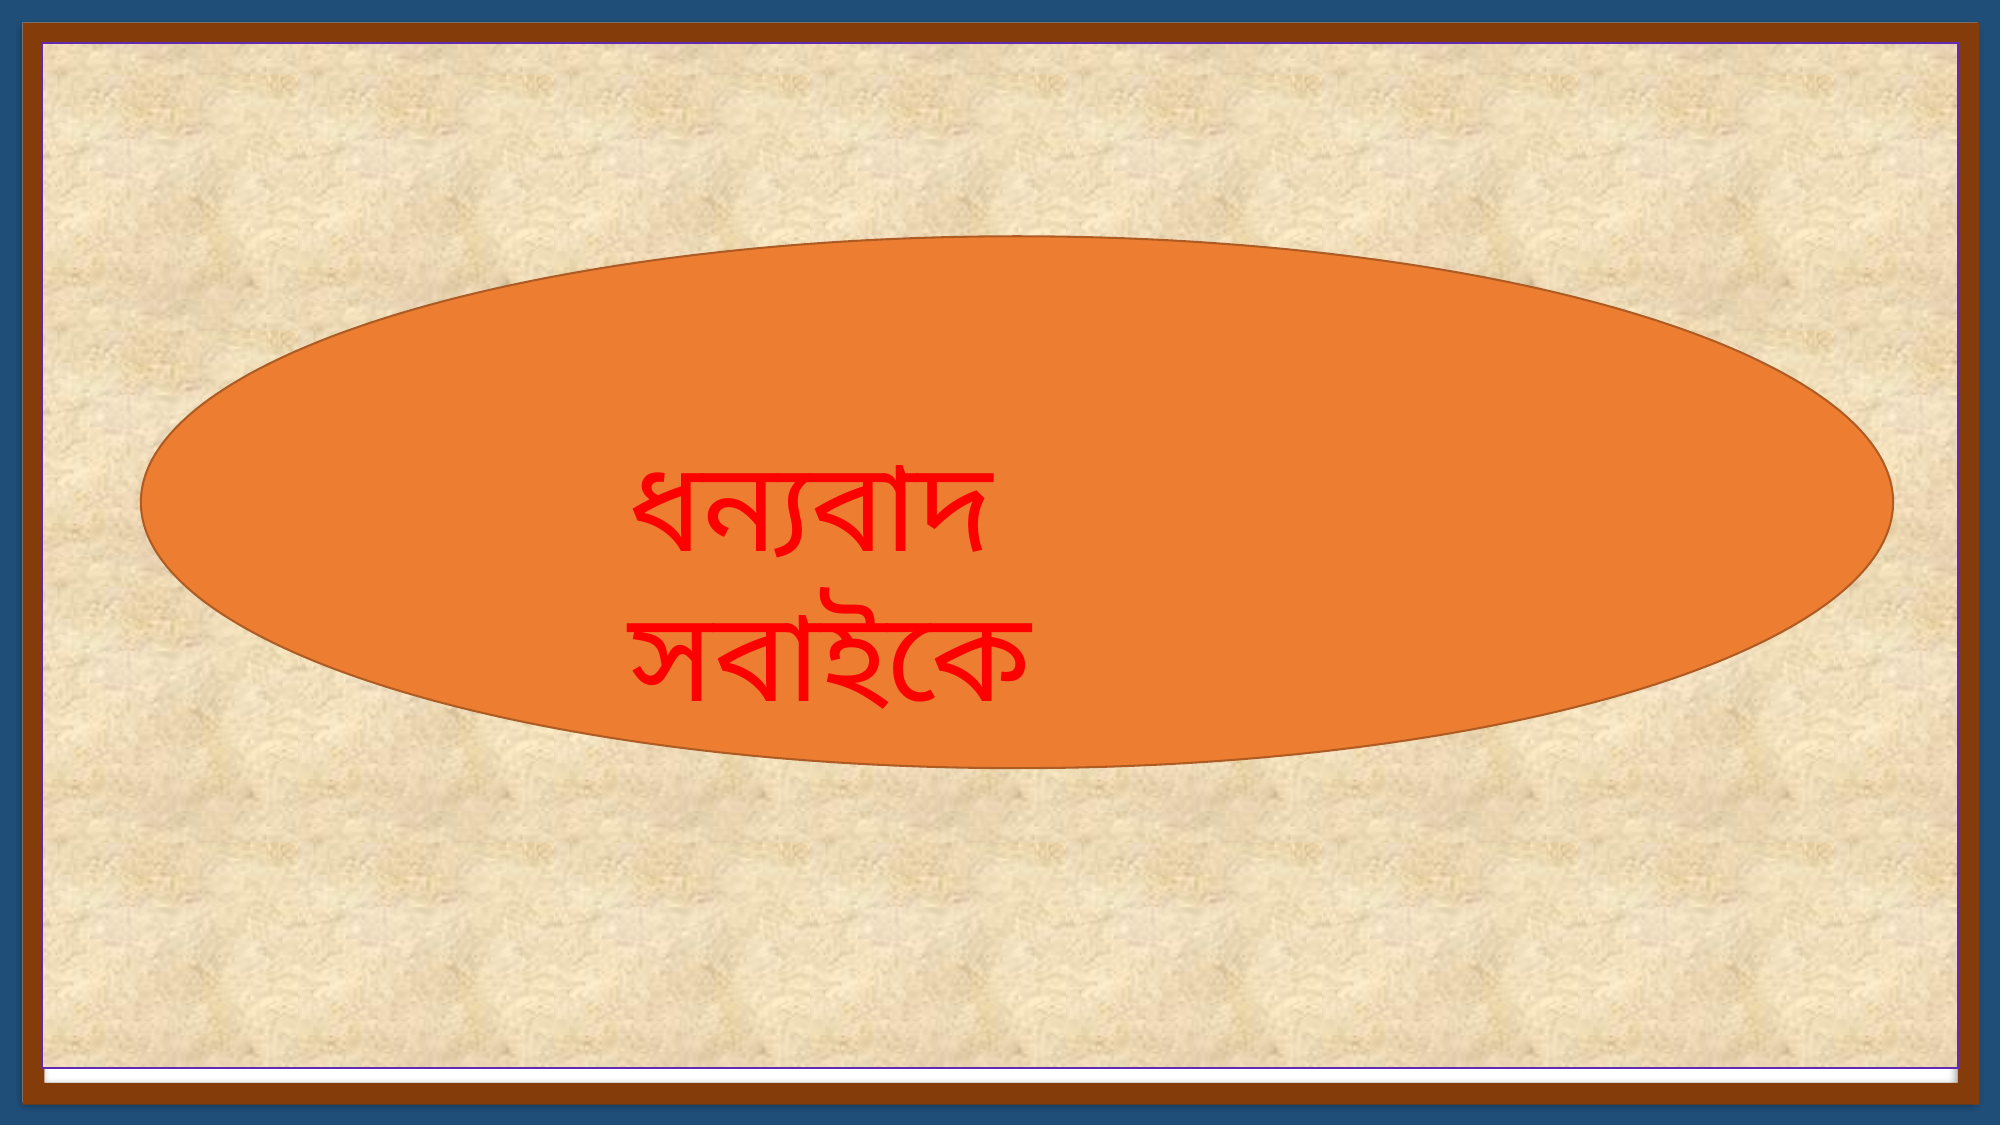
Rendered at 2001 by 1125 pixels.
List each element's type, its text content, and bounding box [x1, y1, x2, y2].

text_box [41, 42, 1959, 1069]
text_box [0, 0, 2000, 1125]
text_box [139, 235, 1895, 770]
text_box [22, 22, 1981, 1106]
text_box ধন্যবাদ সবাইকে [613, 418, 1282, 734]
